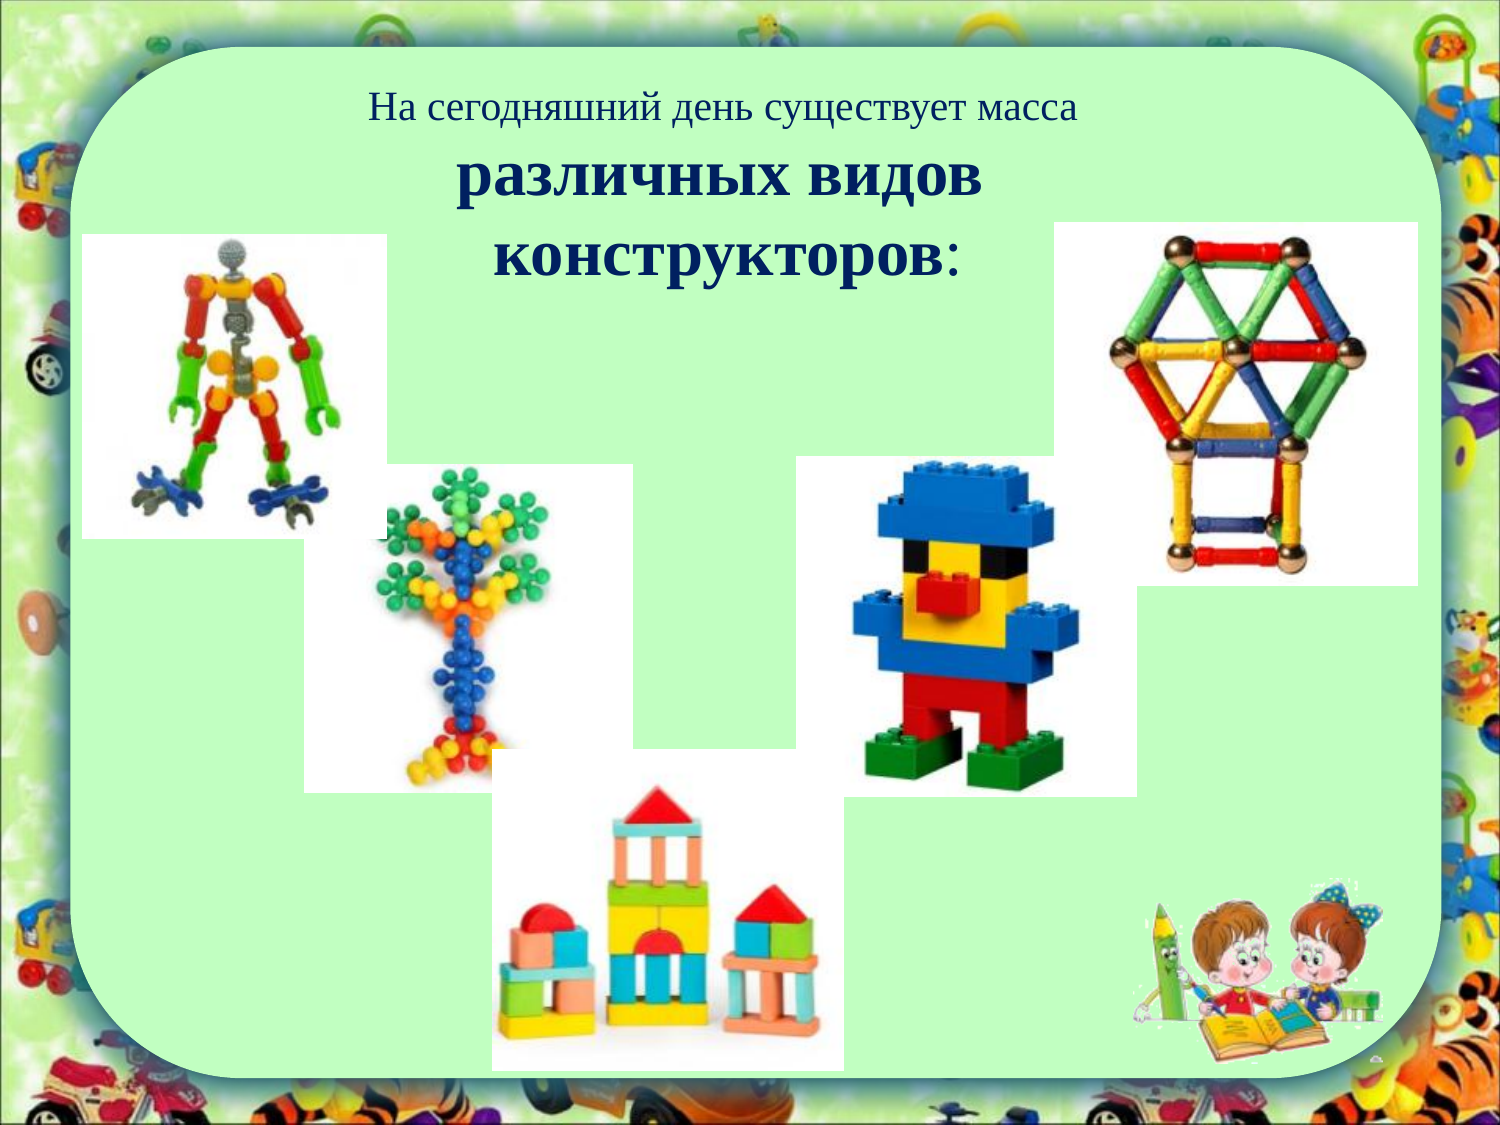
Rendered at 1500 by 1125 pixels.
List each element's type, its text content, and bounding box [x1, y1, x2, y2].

text_box На сегодняшний день существует масса различных видов конструкторов: [46, 71, 1336, 297]
picture [0, 0, 1500, 1125]
